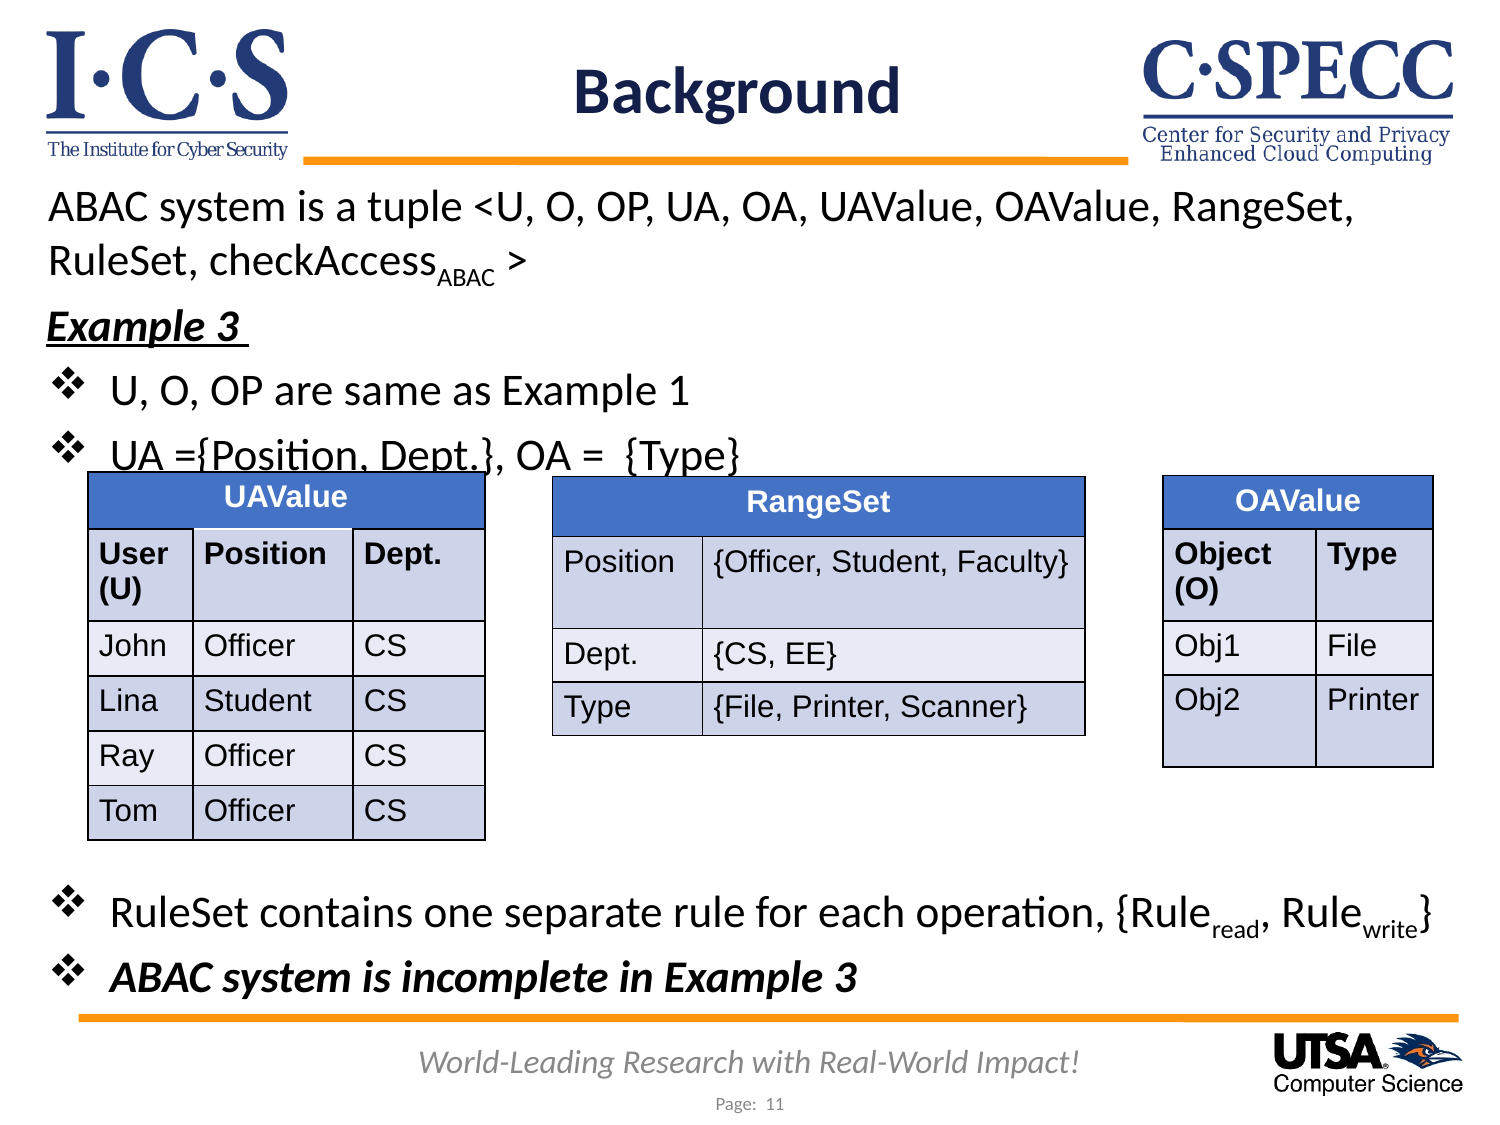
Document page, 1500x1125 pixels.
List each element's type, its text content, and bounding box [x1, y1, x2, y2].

table_cell Obj1 [1164, 622, 1315, 674]
table_header RangeSet [553, 477, 1084, 536]
table_cell Lina [89, 677, 192, 730]
table_cell Printer [1317, 676, 1432, 766]
text_box Background [351, 35, 1125, 138]
table_cell {Officer, Student, Faculty} [703, 537, 1084, 628]
table_cell Object (O) [1164, 530, 1315, 620]
text_box ABAC system is a tuple <U, O, OP, UA, OA, UAValue, OAValue, RangeSet, RuleSet, checkAccessABAC > Example 3 U, O, OP are same as Example 1 UA ={Position, Dept.}, OA = {Type} RuleSet contains one separate rule for each operation, {Ruleread, Rulewrite} ABAC system is incomplete in Example 3 [12, 174, 1471, 1015]
table_cell CS [354, 622, 484, 675]
table_cell Officer [194, 732, 352, 785]
table_cell Obj2 [1164, 676, 1315, 766]
table_cell CS [354, 786, 484, 839]
picture [1264, 1022, 1473, 1098]
table_cell Officer [194, 622, 352, 675]
table_cell Dept. [354, 530, 484, 620]
table_header OAValue [1164, 476, 1432, 528]
table_cell User (U) [89, 530, 192, 620]
table_cell CS [354, 677, 484, 730]
picture [1143, 40, 1453, 165]
table_cell Student [194, 677, 352, 730]
table_cell {CS, EE} [703, 629, 1084, 681]
table_cell Tom [89, 786, 192, 839]
table_cell John [89, 622, 192, 675]
table_cell Ray [89, 732, 192, 785]
table_cell Officer [194, 786, 352, 839]
table_header UAValue [89, 473, 484, 528]
table_cell Dept. [553, 629, 702, 681]
table_cell {File, Printer, Scanner} [703, 683, 1084, 735]
picture [46, 29, 288, 160]
table_cell CS [354, 732, 484, 785]
table_cell File [1317, 622, 1432, 674]
table_cell Position [553, 537, 702, 628]
table_cell Type [1317, 530, 1432, 620]
table_cell Position [194, 530, 352, 620]
table_cell Type [553, 683, 702, 735]
